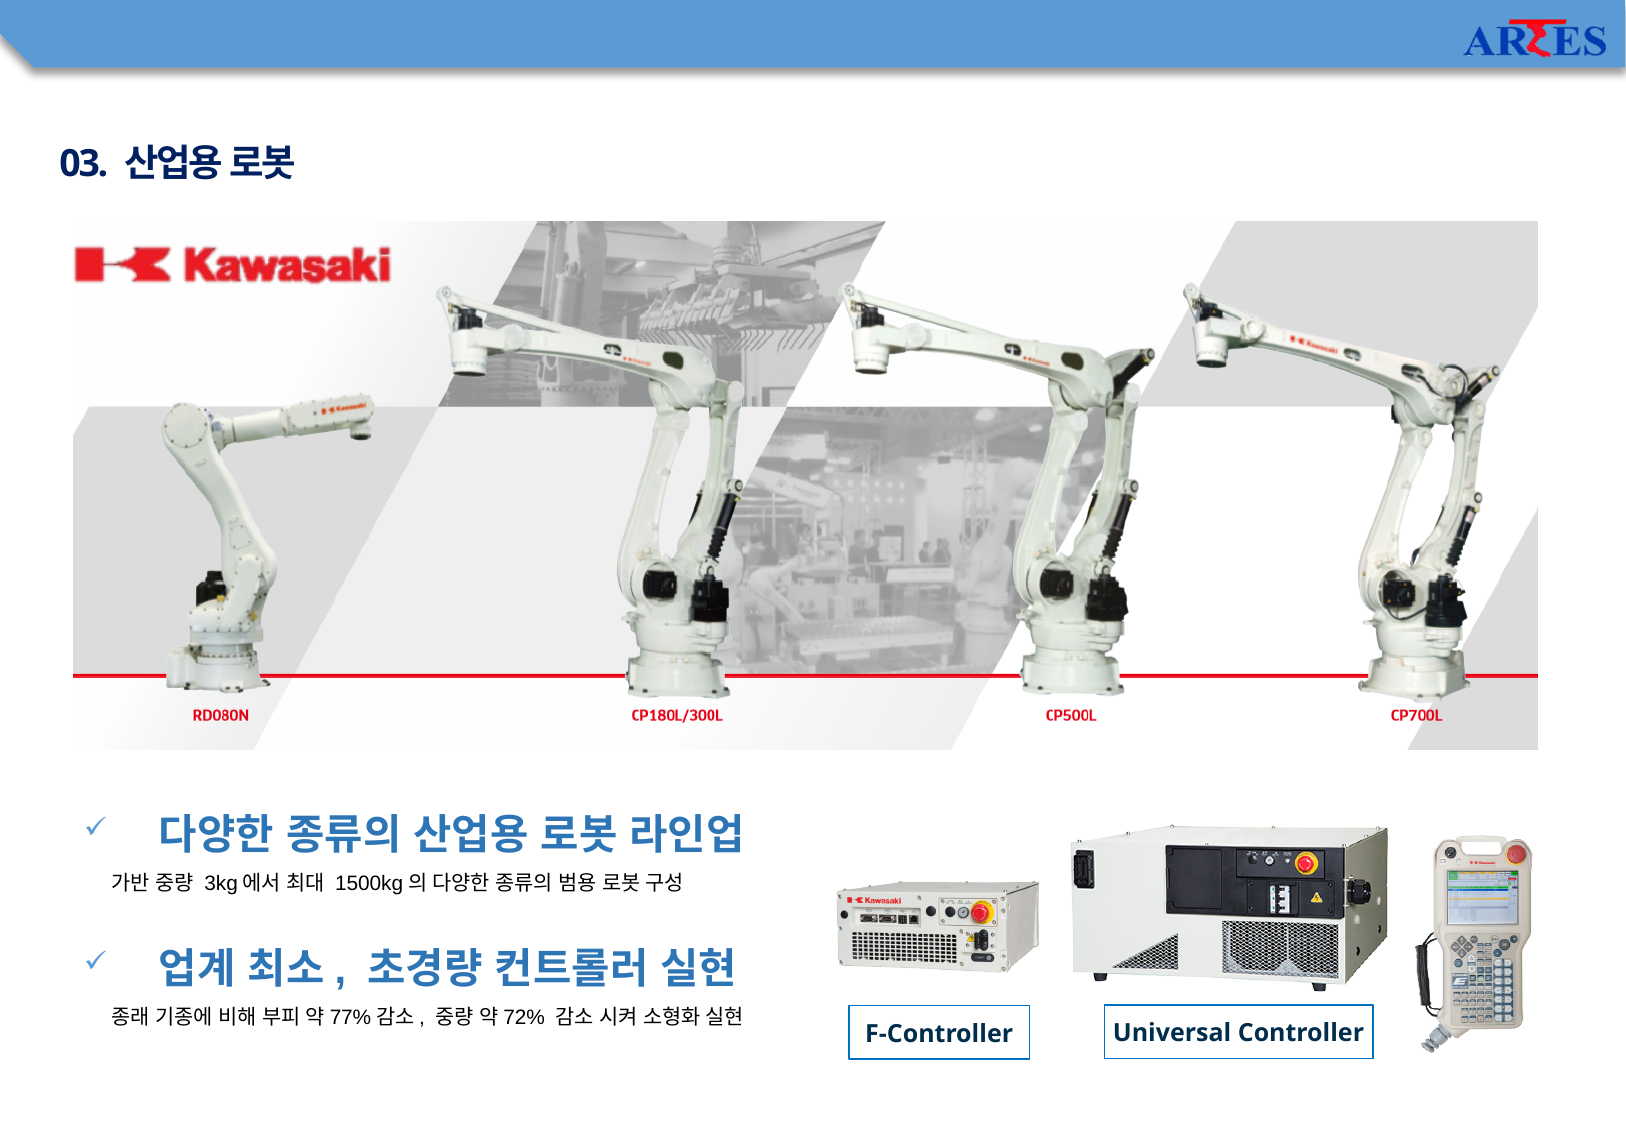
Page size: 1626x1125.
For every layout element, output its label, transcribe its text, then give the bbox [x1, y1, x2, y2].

picture [1461, 19, 1607, 59]
text_box 다양한 종류의 산업용 로봇 라인업 가반 중량 3kg에서 최대 1500kg의 다양한 종류의 범용 로봇 구성 업계 최소, 초경량 컨트롤러 실현 종래 기종에 비해 부피 약77%감소, 중량 약72% 감소 시켜 소형화 실현 [69, 800, 822, 1077]
text_box F-Controller [849, 1005, 1030, 1059]
picture [808, 820, 1388, 998]
text_box Universal Controller [1104, 1004, 1374, 1059]
picture [69, 221, 1538, 750]
text_box 03. 산업용 로봇 [44, 129, 784, 194]
picture [1414, 835, 1533, 1053]
